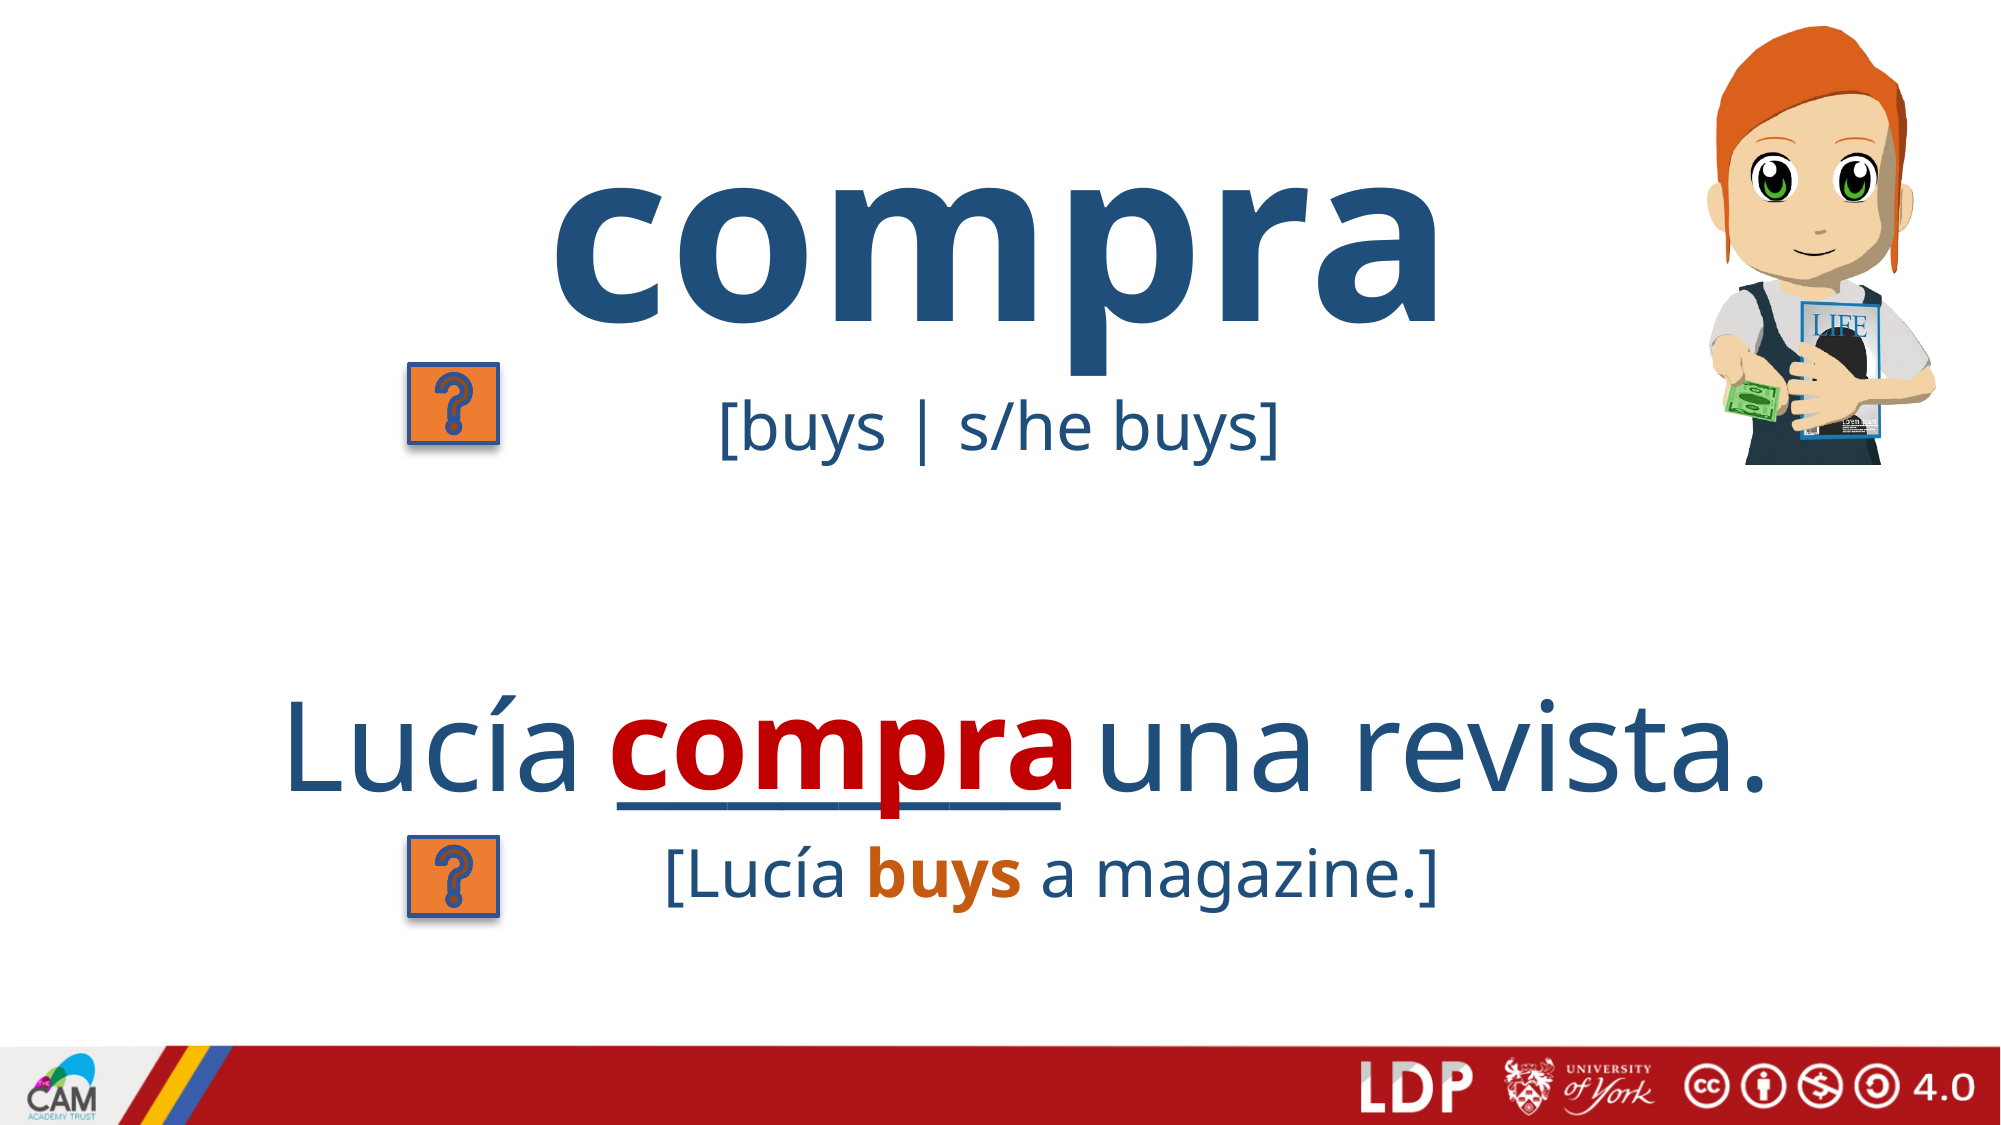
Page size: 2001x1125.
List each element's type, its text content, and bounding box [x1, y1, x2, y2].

text_box compra [592, 656, 1214, 823]
text_box Lucía ________ una revista. [1214, 659, 1863, 826]
text_box [409, 364, 499, 443]
text_box [Lucía buys a magazine.] [518, 823, 1586, 920]
text_box [buys | s/he buys] [524, 375, 1476, 472]
text_box compra [137, 135, 1676, 353]
text_box Lucía ________ una revista. [223, 659, 592, 826]
text_box [409, 837, 499, 916]
picture [0, 0, 2001, 1125]
